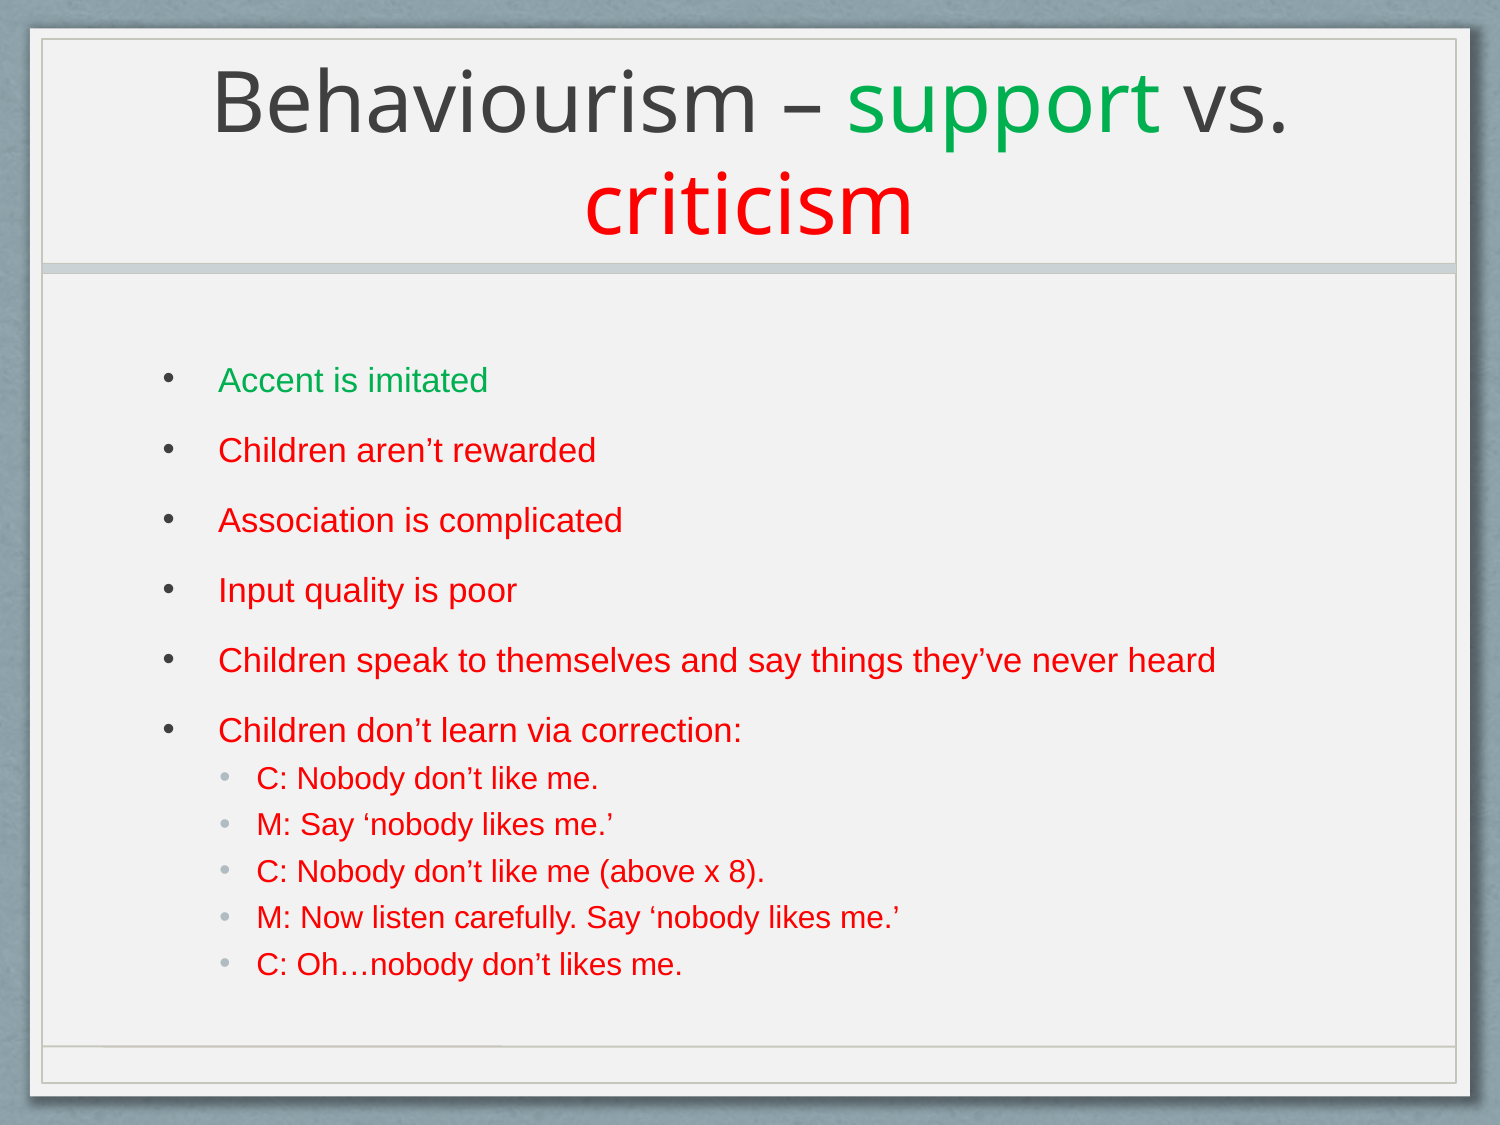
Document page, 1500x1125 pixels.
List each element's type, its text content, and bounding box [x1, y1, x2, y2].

title Behaviourism – support vs. criticism [147, 40, 1353, 260]
list Accent is imitated Children aren’t rewarded Association is complicated Input quality is poor Children speak to themselves and say things they’ve never heard Children don’t learn via correction: C: Nobody don’t like me. M: Say ‘nobody likes me.’ C: Nobody don’t like me (above x 8). M: Now listen carefully. Say ‘nobody likes me.’ C: Oh…nobody don’t likes me. [147, 350, 1353, 995]
